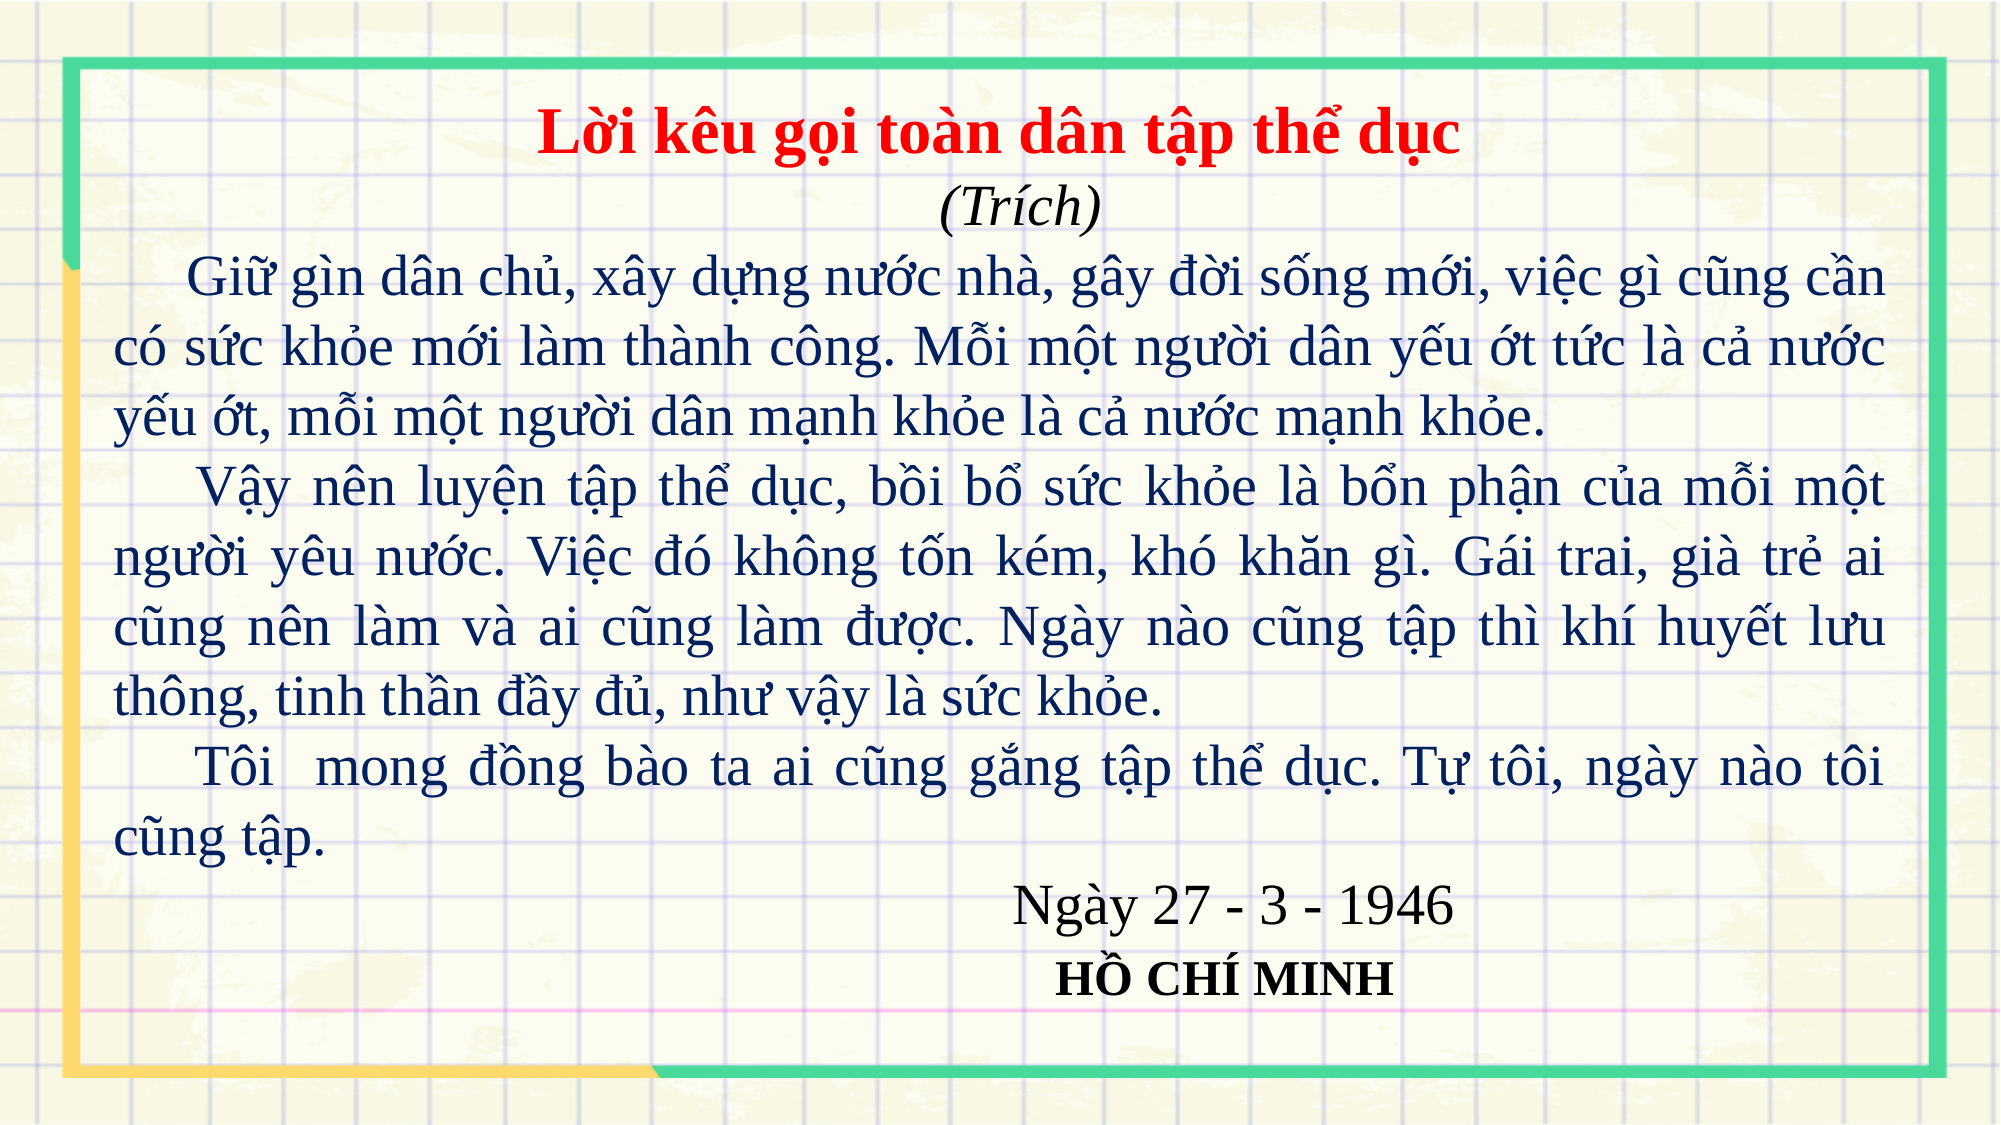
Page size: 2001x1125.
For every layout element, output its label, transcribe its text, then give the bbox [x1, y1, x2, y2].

text_box Lời kêu gọi toàn dân tập thể dục (Trích) Giữ gìn dân chủ, xây dựng nước nhà, gây đời sống mới, việc gì cũng cần có sức khỏe mới làm thành công. Mỗi một người dân yếu ớt tức là cả nước yếu ớt, mỗi một người dân mạnh khỏe là cả nước mạnh khỏe. Vậy nên luyện tập thể dục, bồi bổ sức khỏe là bổn phận của mỗi một người yêu nước. Việc đó không tốn kém, khó khăn gì. Gái trai, già trẻ ai cũng nên làm và ai cũng làm được. Ngày nào cũng tập thì khí huyết lưu thông, tinh thần đầy đủ, như vậy là sức khỏe. Tôi mong đồng bào ta ai cũng gắng tập thể dục. Tự tôi, ngày nào tôi cũng tập. Ngày 27 - 3 - 1946 HỒ CHÍ MINH [98, 79, 437, 1015]
picture [0, 0, 2000, 1125]
text_box Lời kêu gọi toàn dân tập thể dục (Trích) Giữ gìn dân chủ, xây dựng nước nhà, gây đời sống mới, việc gì cũng cần có sức khỏe mới làm thành công. Mỗi một người dân yếu ớt tức là cả nước yếu ớt, mỗi một người dân mạnh khỏe là cả nước mạnh khỏe. Vậy nên luyện tập thể dục, bồi bổ sức khỏe là bổn phận của mỗi một người yêu nước. Việc đó không tốn kém, khó khăn gì. Gái trai, già trẻ ai cũng nên làm và ai cũng làm được. Ngày nào cũng tập thì khí huyết lưu thông, tinh thần đầy đủ, như vậy là sức khỏe. Tôi mong đồng bào ta ai cũng gắng tập thể dục. Tự tôi, ngày nào tôi cũng tập. Ngày 27 - 3 - 1946 HỒ CHÍ MINH [1563, 79, 1902, 1015]
